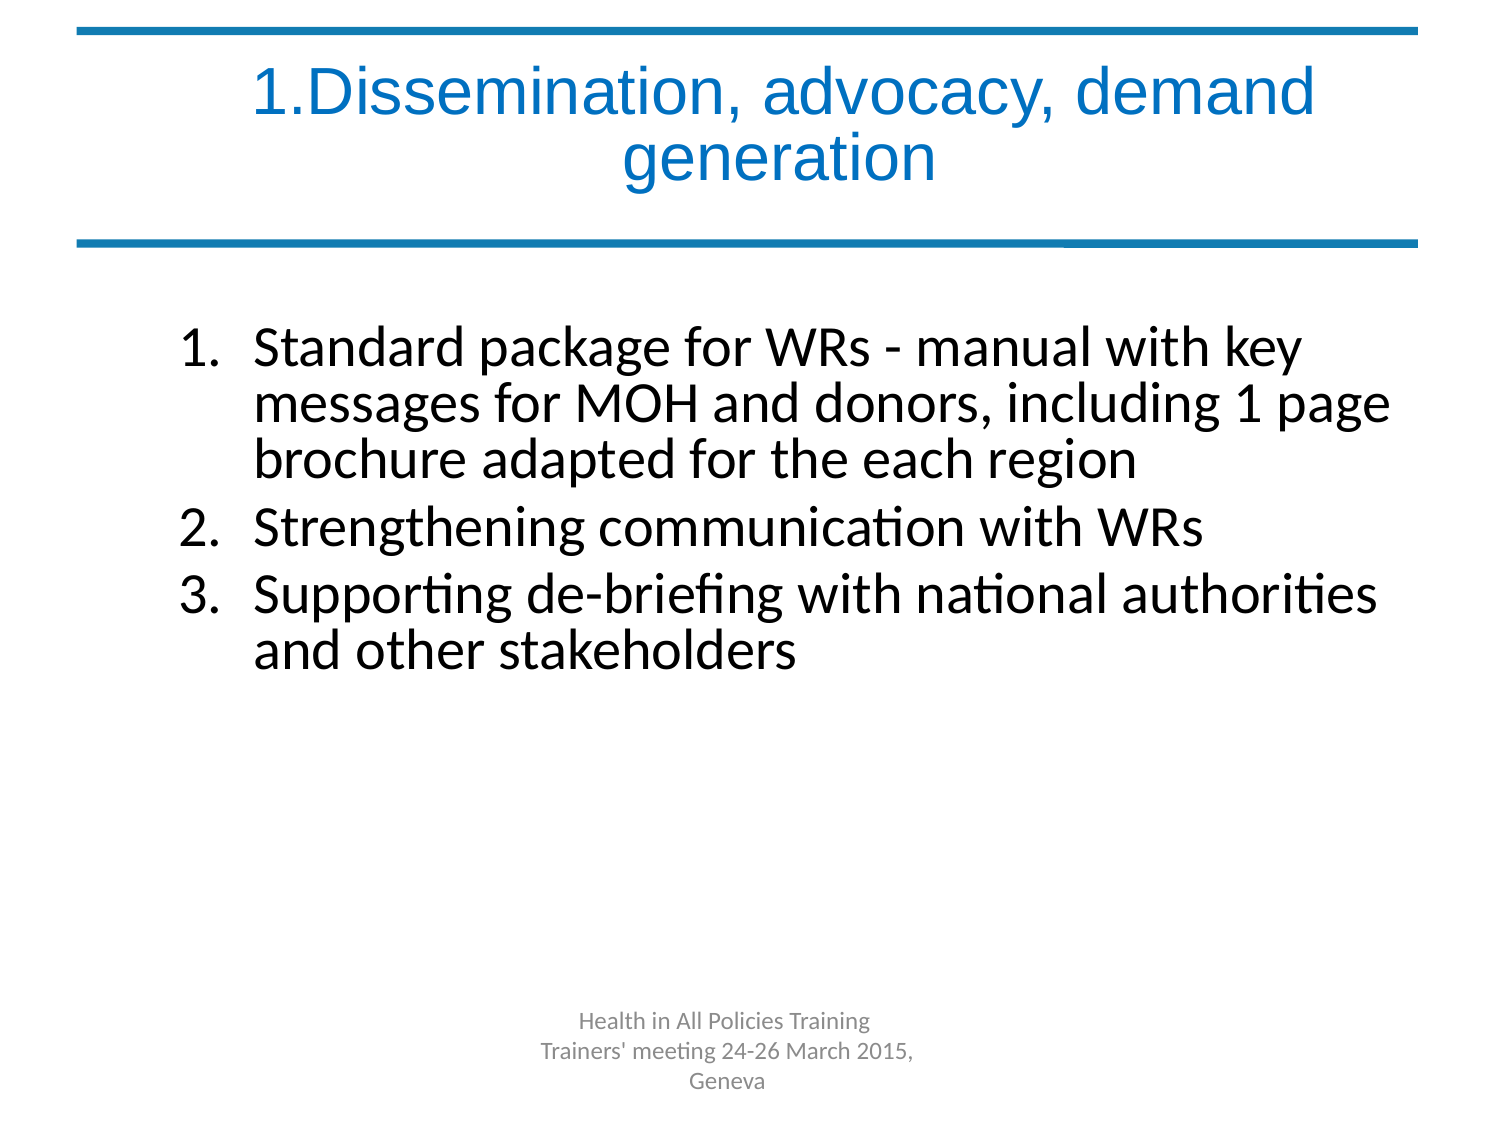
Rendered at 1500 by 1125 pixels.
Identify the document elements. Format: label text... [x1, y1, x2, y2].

text_box Standard package for WRs - manual with key messages for MOH and donors, including 1 page brochure adapted for the each region Strengthening communication with WRs Supporting de-briefing with national authorities and other stakeholders [88, 314, 1430, 763]
footer Health in All Policies Training Trainers' meeting 24-26 March 2015, Geneva [490, 1019, 966, 1080]
title 1.Dissemination, advocacy, demand generation [3, 19, 1483, 232]
